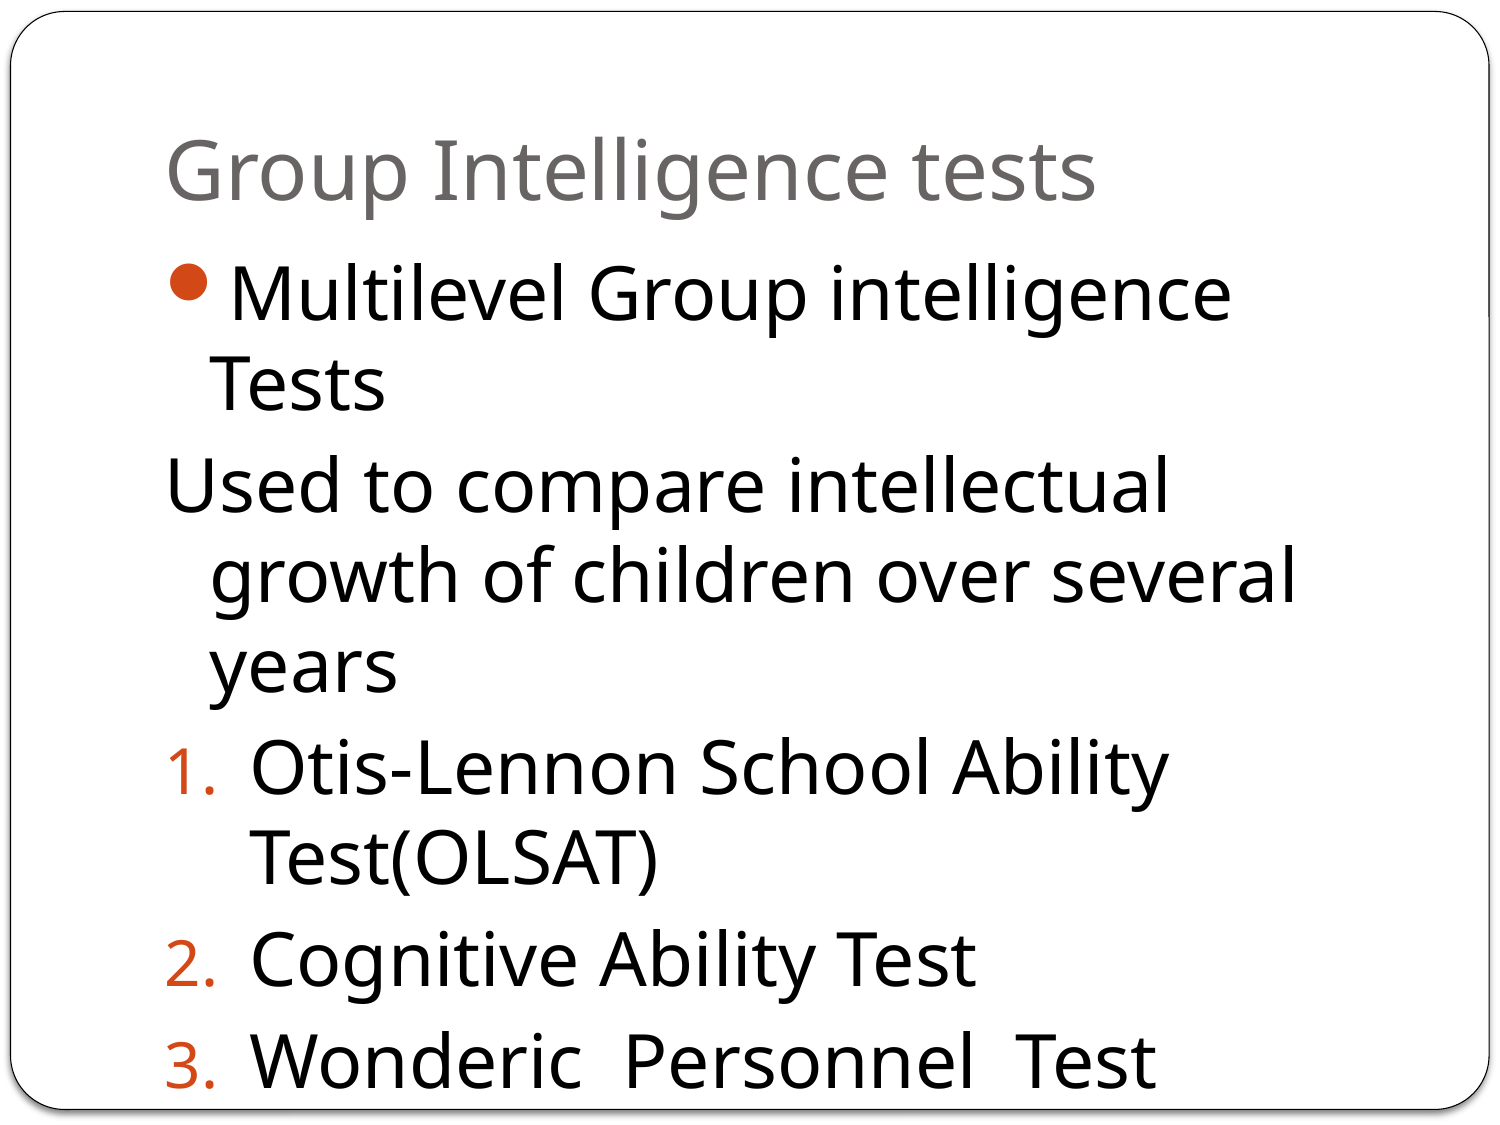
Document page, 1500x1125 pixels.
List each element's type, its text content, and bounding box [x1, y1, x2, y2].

list Multilevel Group intelligence Tests Used to compare intellectual growth of children over several years Otis-Lennon School Ability Test(OLSAT) Cognitive Ability Test Wonderic Personnel Test [150, 237, 1425, 988]
title Group Intelligence tests [150, 45, 1425, 233]
